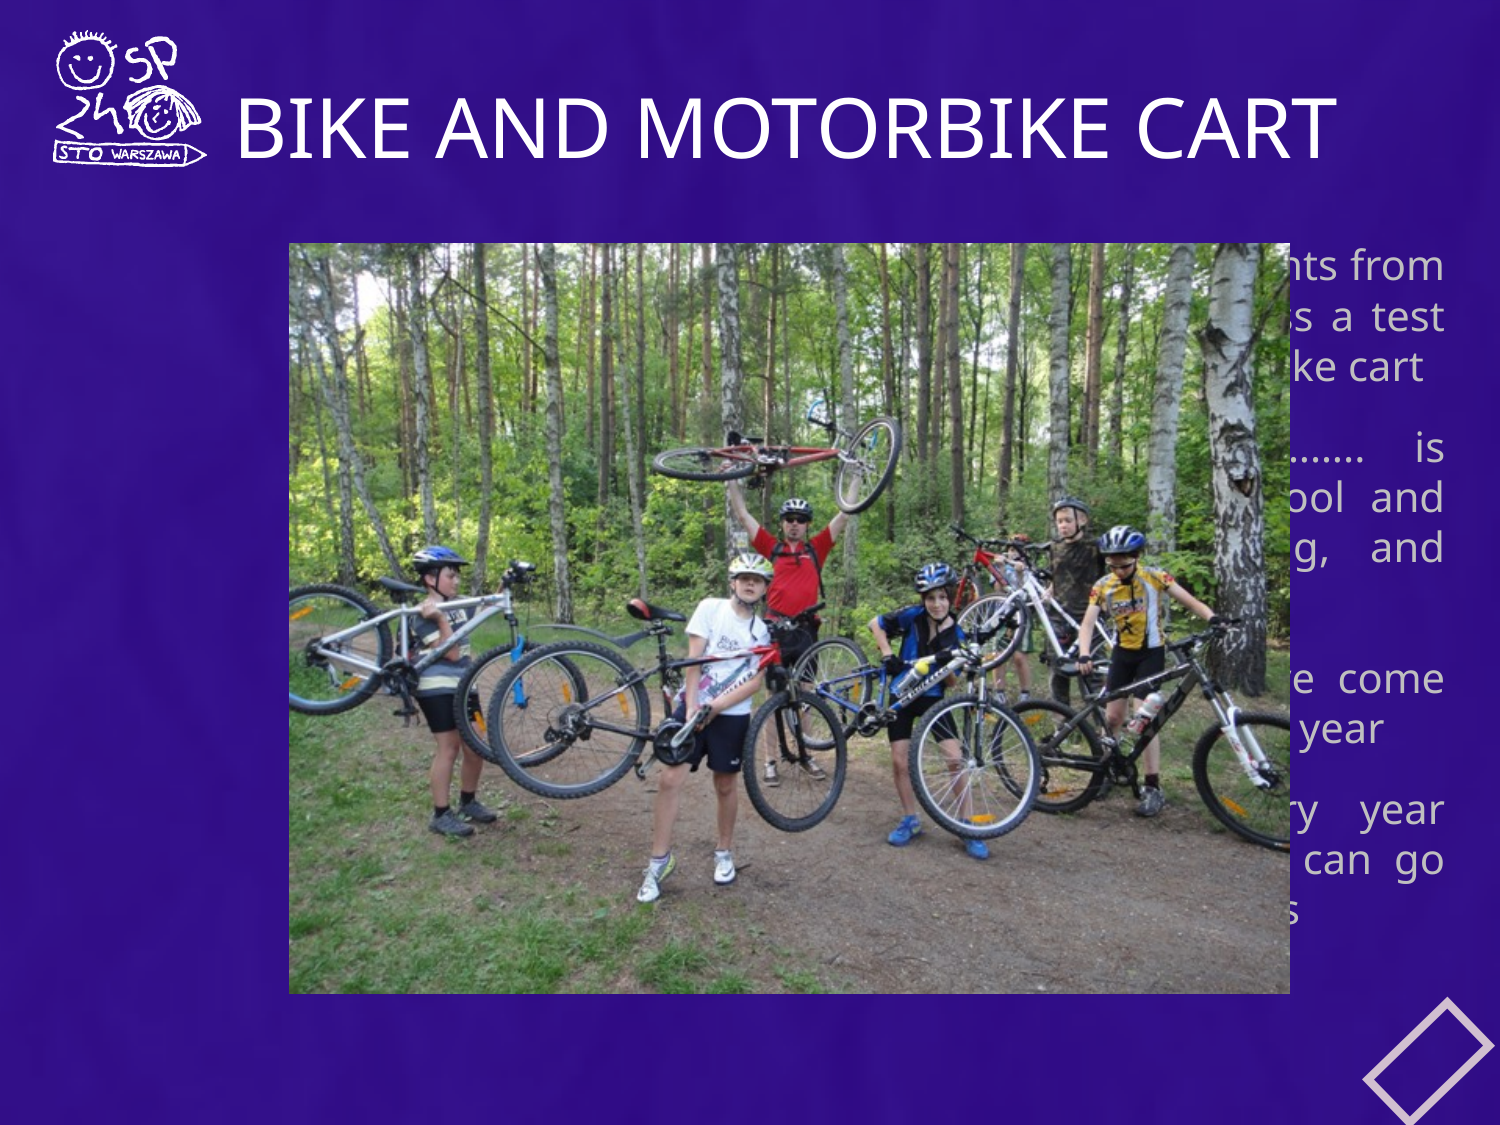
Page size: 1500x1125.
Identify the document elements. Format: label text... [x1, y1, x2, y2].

title bike and motorbike cart [218, 30, 1500, 219]
picture [289, 243, 1290, 994]
picture [52, 30, 207, 168]
list In September students from classes 4-6 can pass a test for bike and motorbike cart A man from ……….. is coming to our school and carries out training, and then test The same man have come to our school for …… year Many people every year pass exam and we can go for many bikes tripes [797, 231, 1461, 1040]
